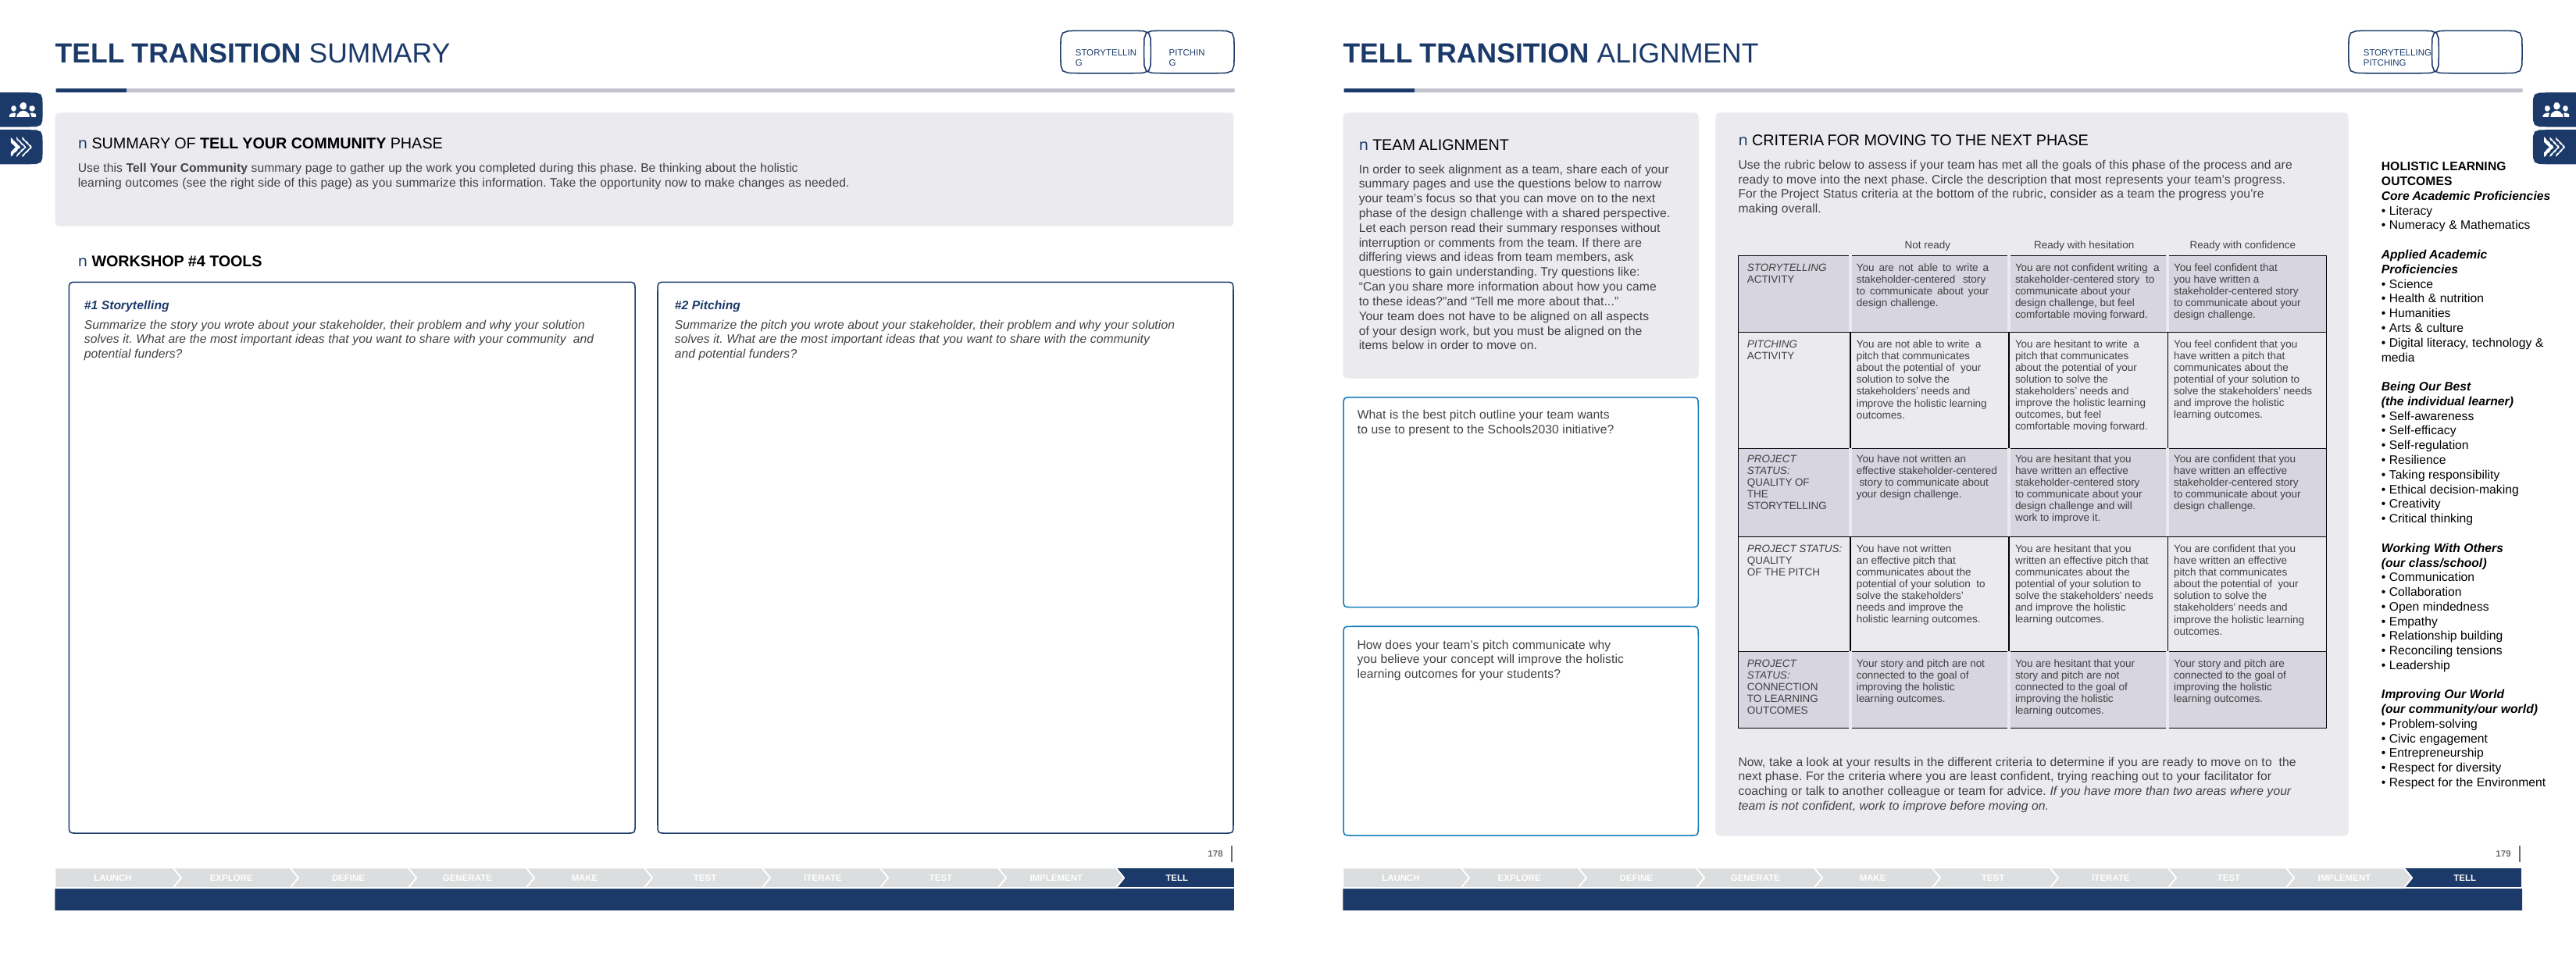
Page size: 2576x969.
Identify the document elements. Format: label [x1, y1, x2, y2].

table_header [1852, 256, 2007, 332]
table_cell [2169, 449, 2326, 536]
table_cell [2168, 333, 2326, 448]
text_box [76, 249, 266, 269]
table_header [2169, 256, 2326, 332]
table_header [2010, 256, 2166, 332]
text_box [1343, 112, 1699, 379]
table_cell [1739, 449, 1849, 536]
table_cell [2168, 537, 2326, 651]
text_box [55, 845, 1235, 911]
text_box [1343, 845, 2523, 911]
table_cell [1851, 537, 2008, 651]
text_box [0, 92, 43, 165]
text_box [55, 88, 1236, 93]
table_cell [2010, 652, 2166, 728]
table_cell [1852, 449, 2007, 536]
table_cell [1739, 652, 1849, 728]
text_box [1715, 112, 2349, 836]
text_box [1343, 397, 1699, 607]
title [53, 34, 493, 198]
table_cell [1739, 333, 1850, 448]
text_box [2348, 30, 2523, 74]
table_cell [2010, 449, 2166, 536]
text_box [658, 282, 1234, 834]
text_box [2381, 92, 2576, 789]
text_box [1343, 88, 2524, 93]
table_cell [2169, 652, 2326, 728]
text_box [1341, 34, 1807, 69]
table_header [1739, 256, 1849, 332]
table_cell [1851, 333, 2008, 448]
table_cell [2010, 333, 2167, 448]
text_box [1060, 30, 1235, 74]
table_cell [1739, 537, 1850, 651]
table_cell [1852, 652, 2007, 728]
text_box [69, 282, 636, 834]
table_cell [2010, 537, 2167, 651]
text_box [55, 112, 1234, 226]
text_box [1343, 626, 1699, 836]
